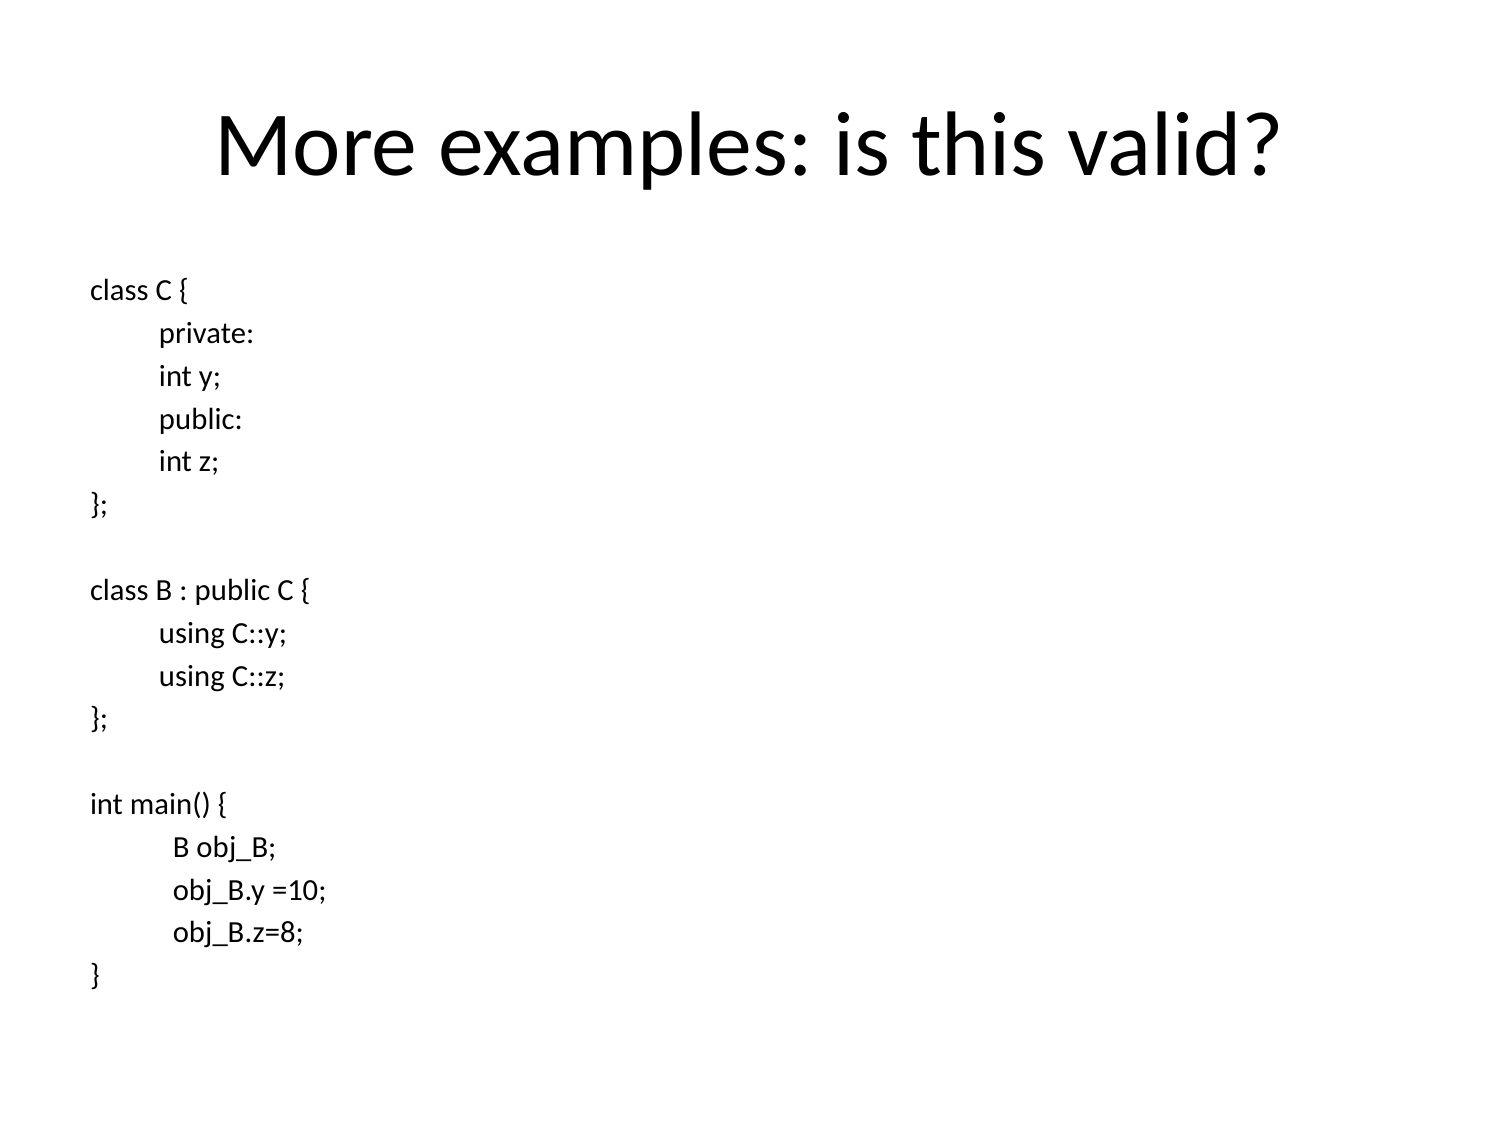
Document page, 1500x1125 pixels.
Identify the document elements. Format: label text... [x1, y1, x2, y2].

list class C { private: int y; public: int z; }; class B : public C { using C::y; using C::z; }; int main() { B obj_B; obj_B.y =10; obj_B.z=8; } [75, 262, 1425, 1005]
title More examples: is this valid? [75, 45, 1425, 233]
